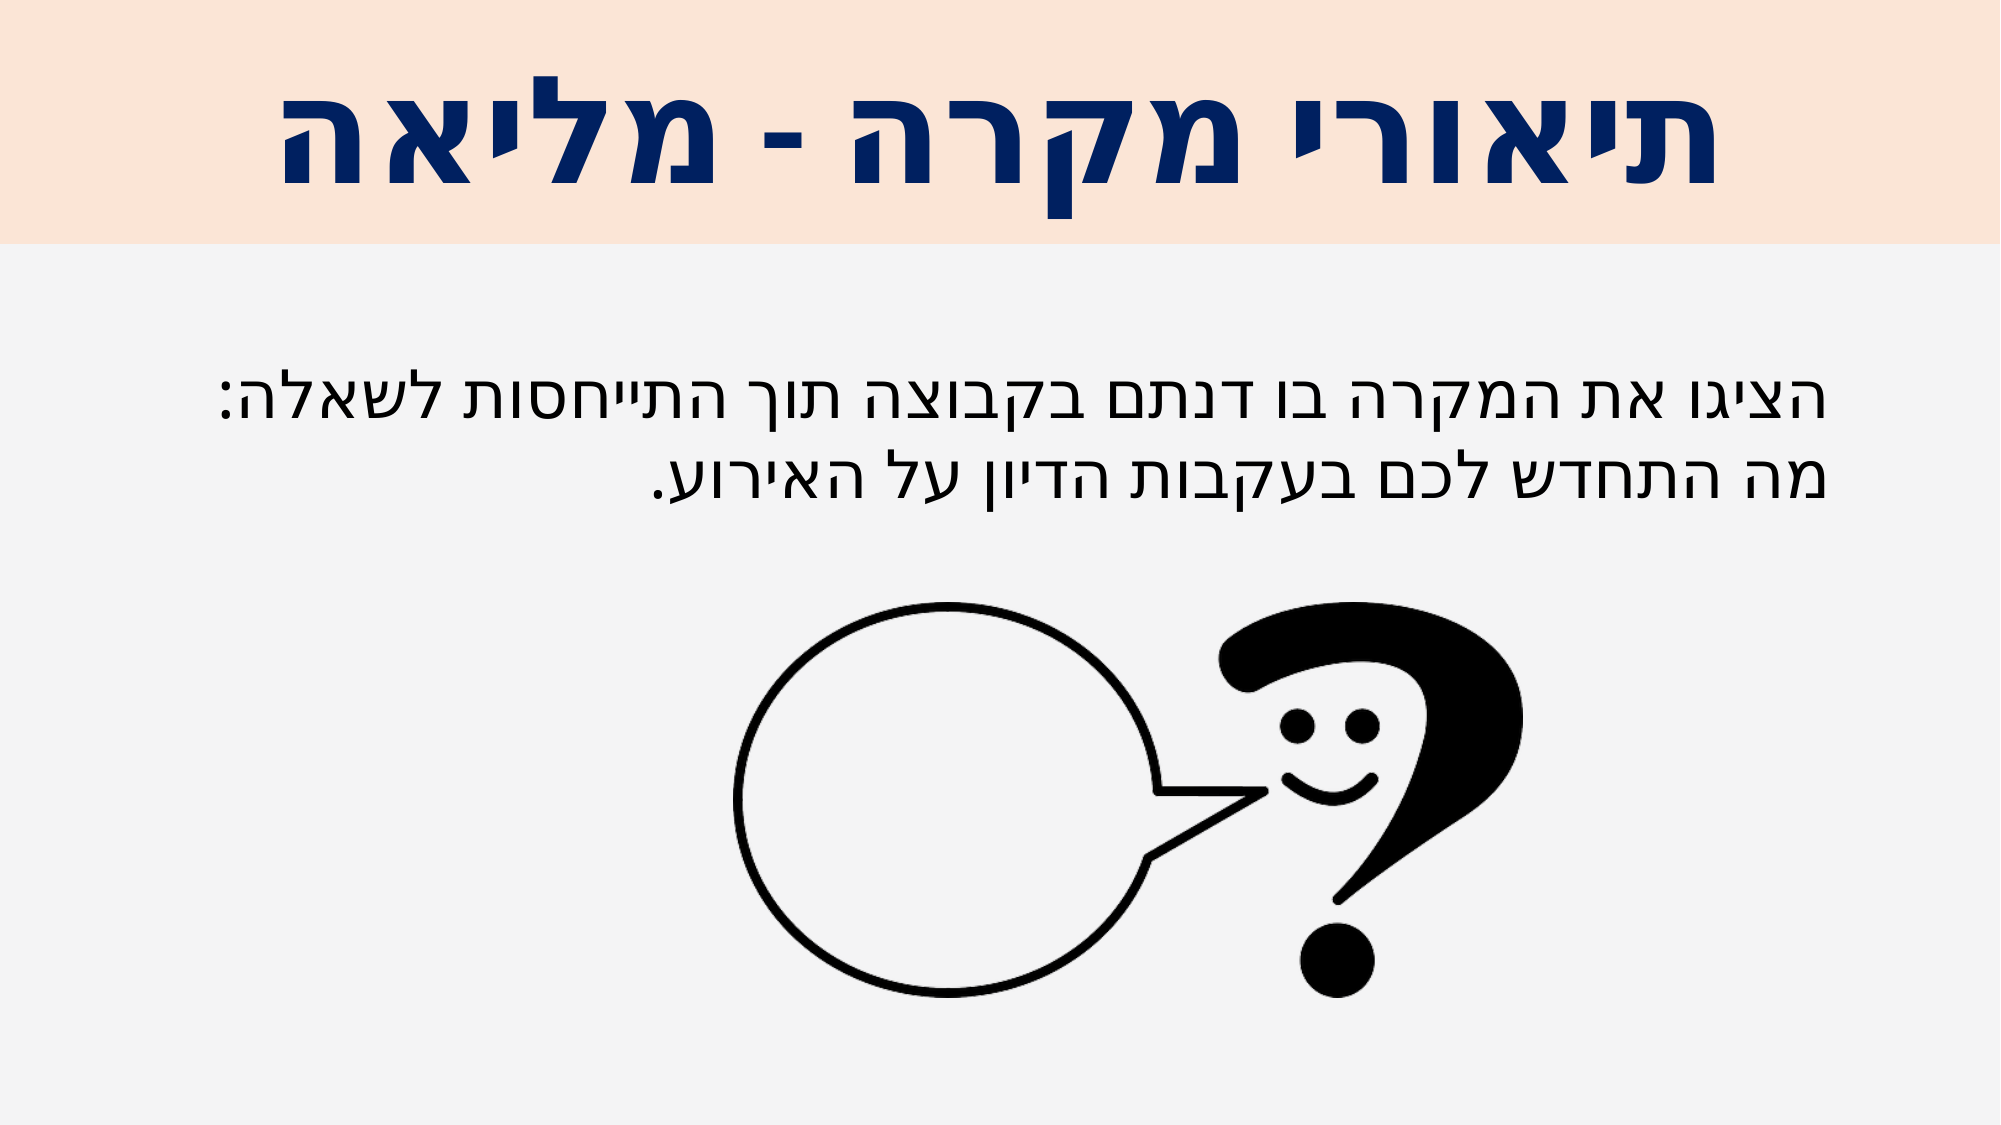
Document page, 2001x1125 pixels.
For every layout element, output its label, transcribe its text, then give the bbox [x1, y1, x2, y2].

text_box הציגו את המקרה בו דנתם בקבוצה תוך התייחסות לשאלה: מה התחדש לכם בעקבות הדיון על האירוע. [32, 305, 1921, 600]
picture [733, 602, 1523, 998]
title תיאורי מקרה - מליאה [137, 26, 1863, 244]
